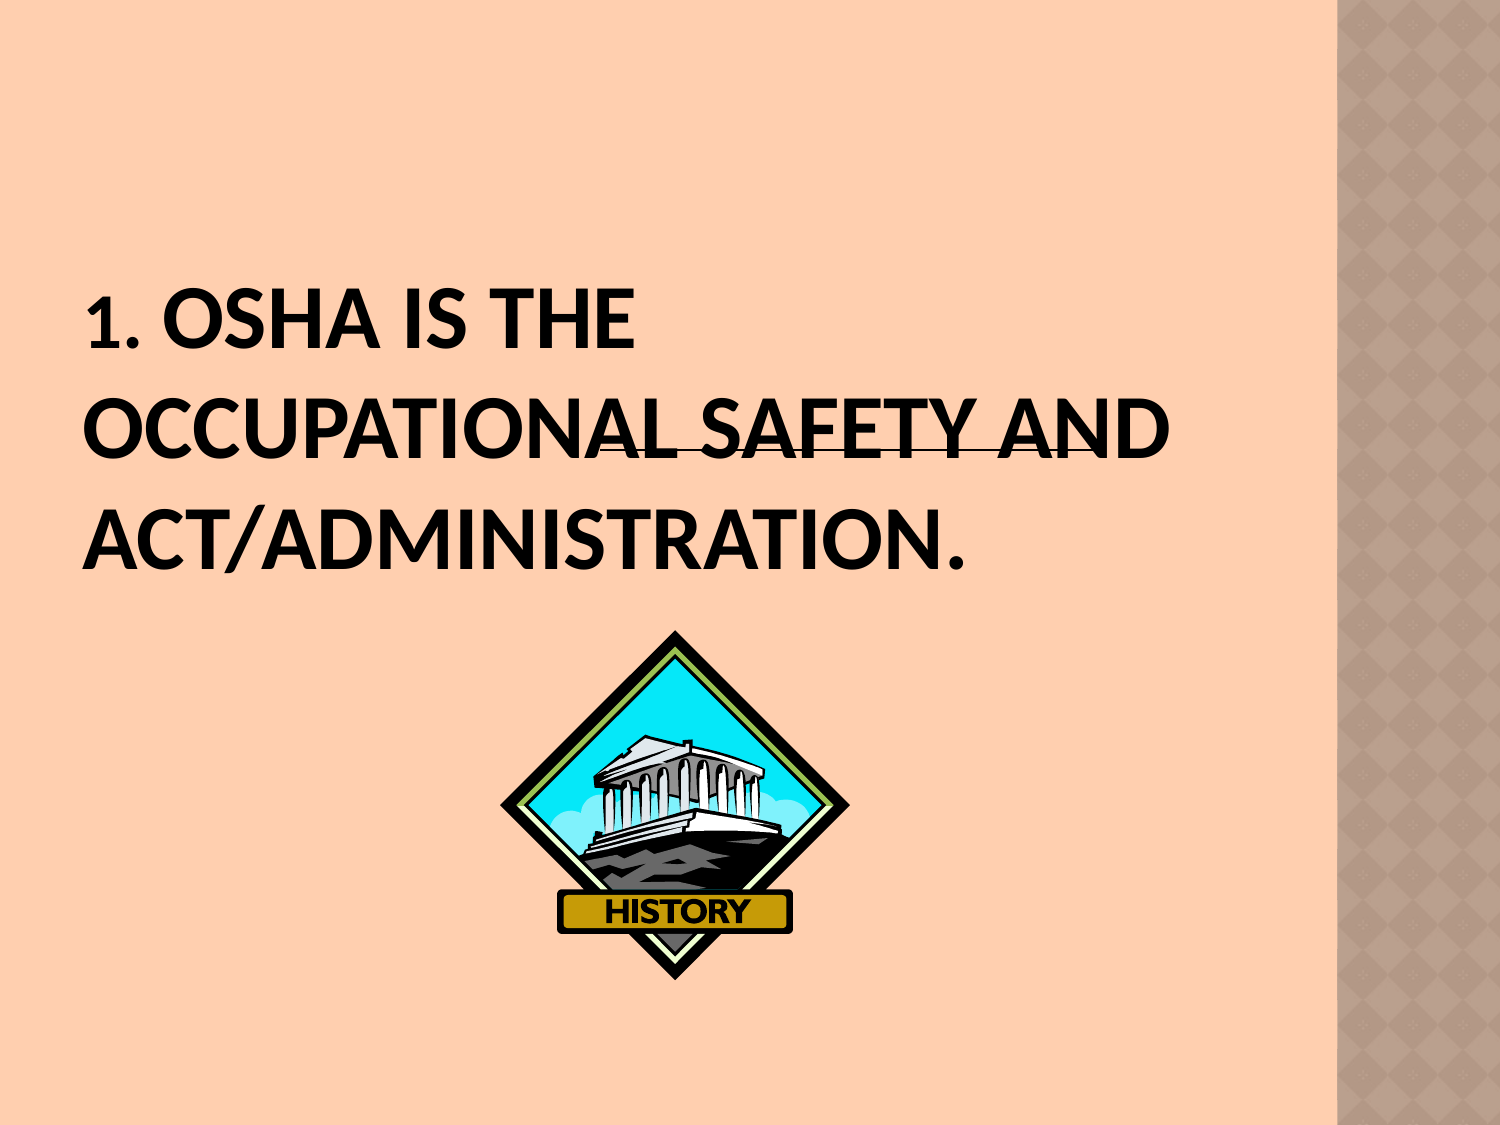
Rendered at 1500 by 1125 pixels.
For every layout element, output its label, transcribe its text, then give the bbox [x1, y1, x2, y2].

picture [499, 629, 851, 981]
title 1. Osha is the occupational safety and act/administration. [75, 174, 1263, 588]
